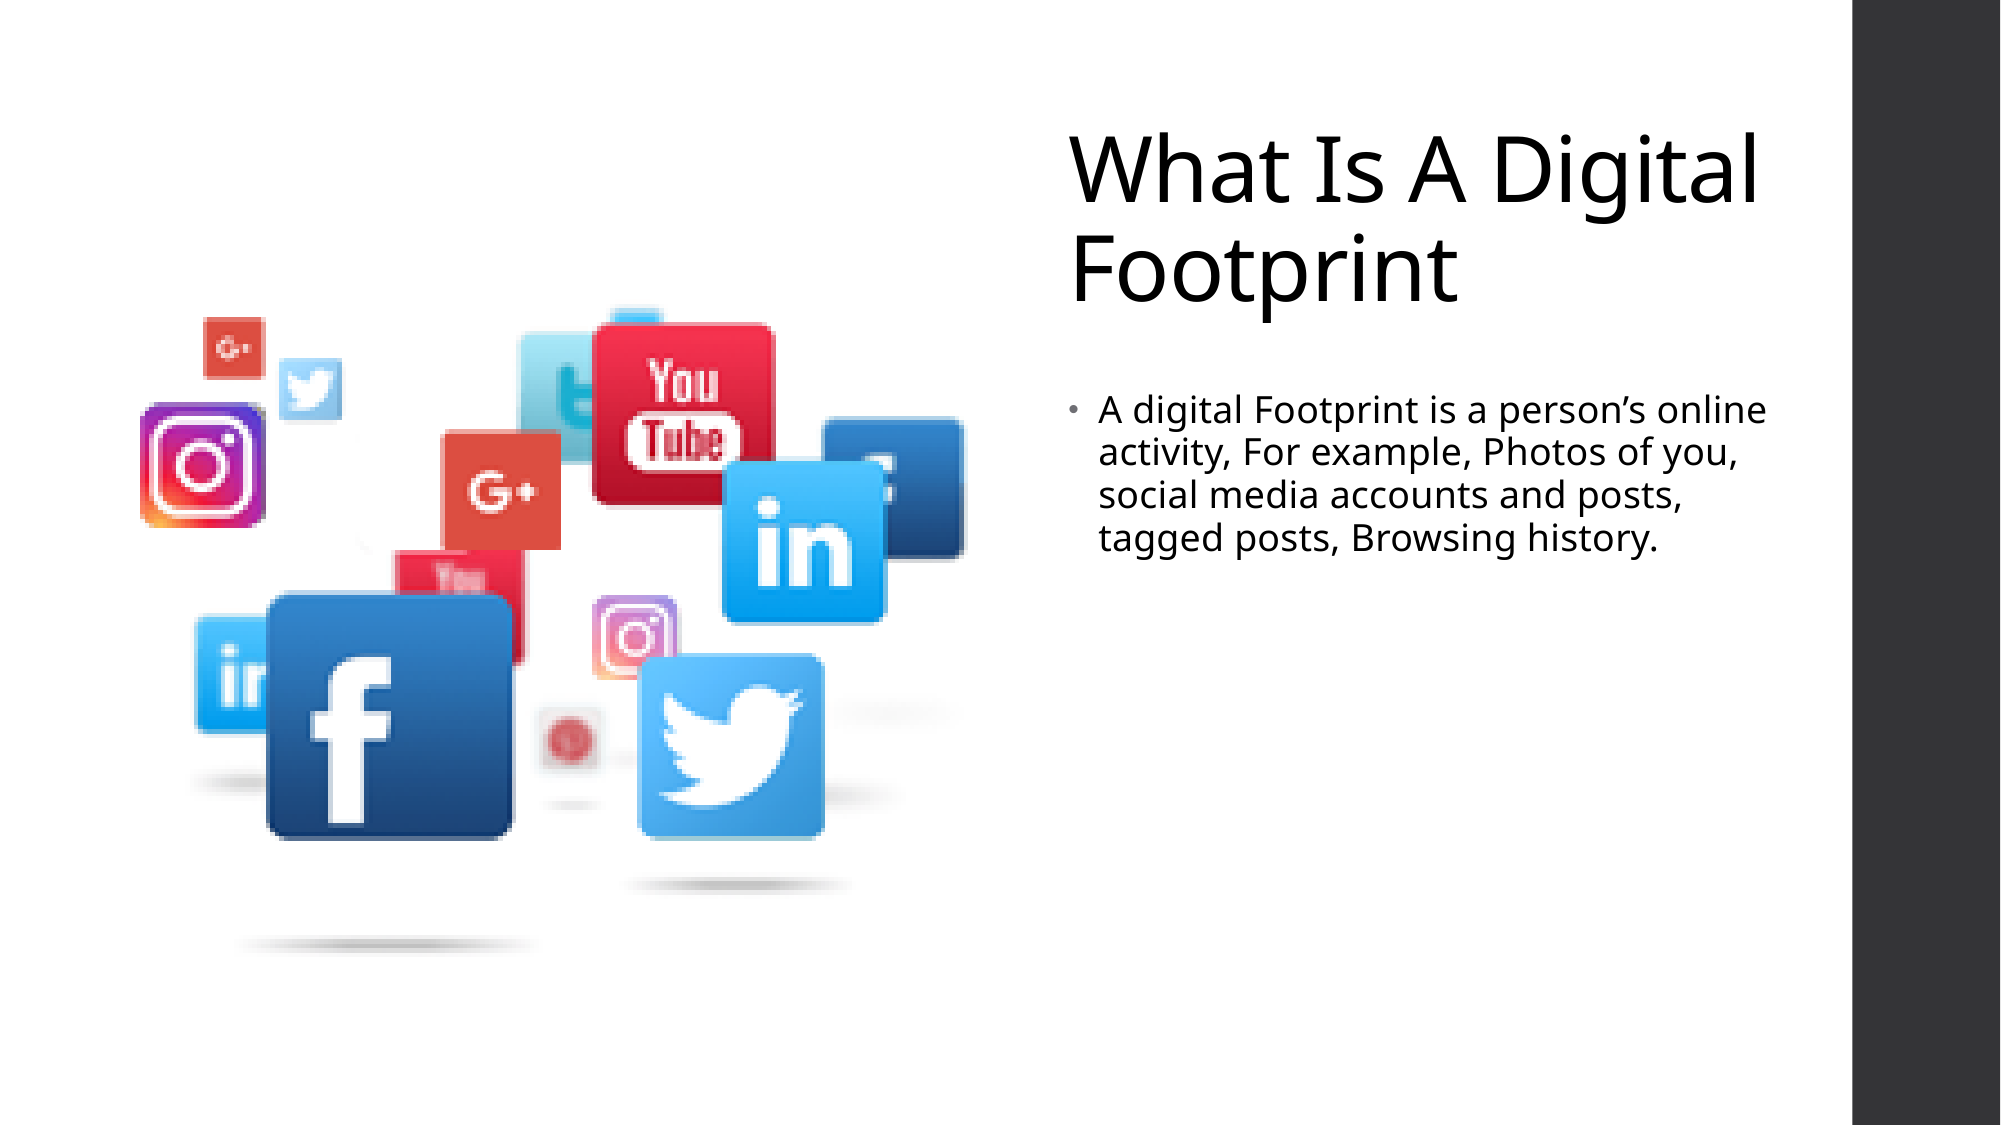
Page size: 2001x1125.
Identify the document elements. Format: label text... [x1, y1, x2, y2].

picture [105, 112, 1001, 1008]
list A digital Footprint is a person’s online activity, For example, Photos of you, social media accounts and posts, tagged posts, Browsing history. [1053, 381, 1804, 1014]
title What Is A Digital Footprint [1053, 111, 1797, 329]
